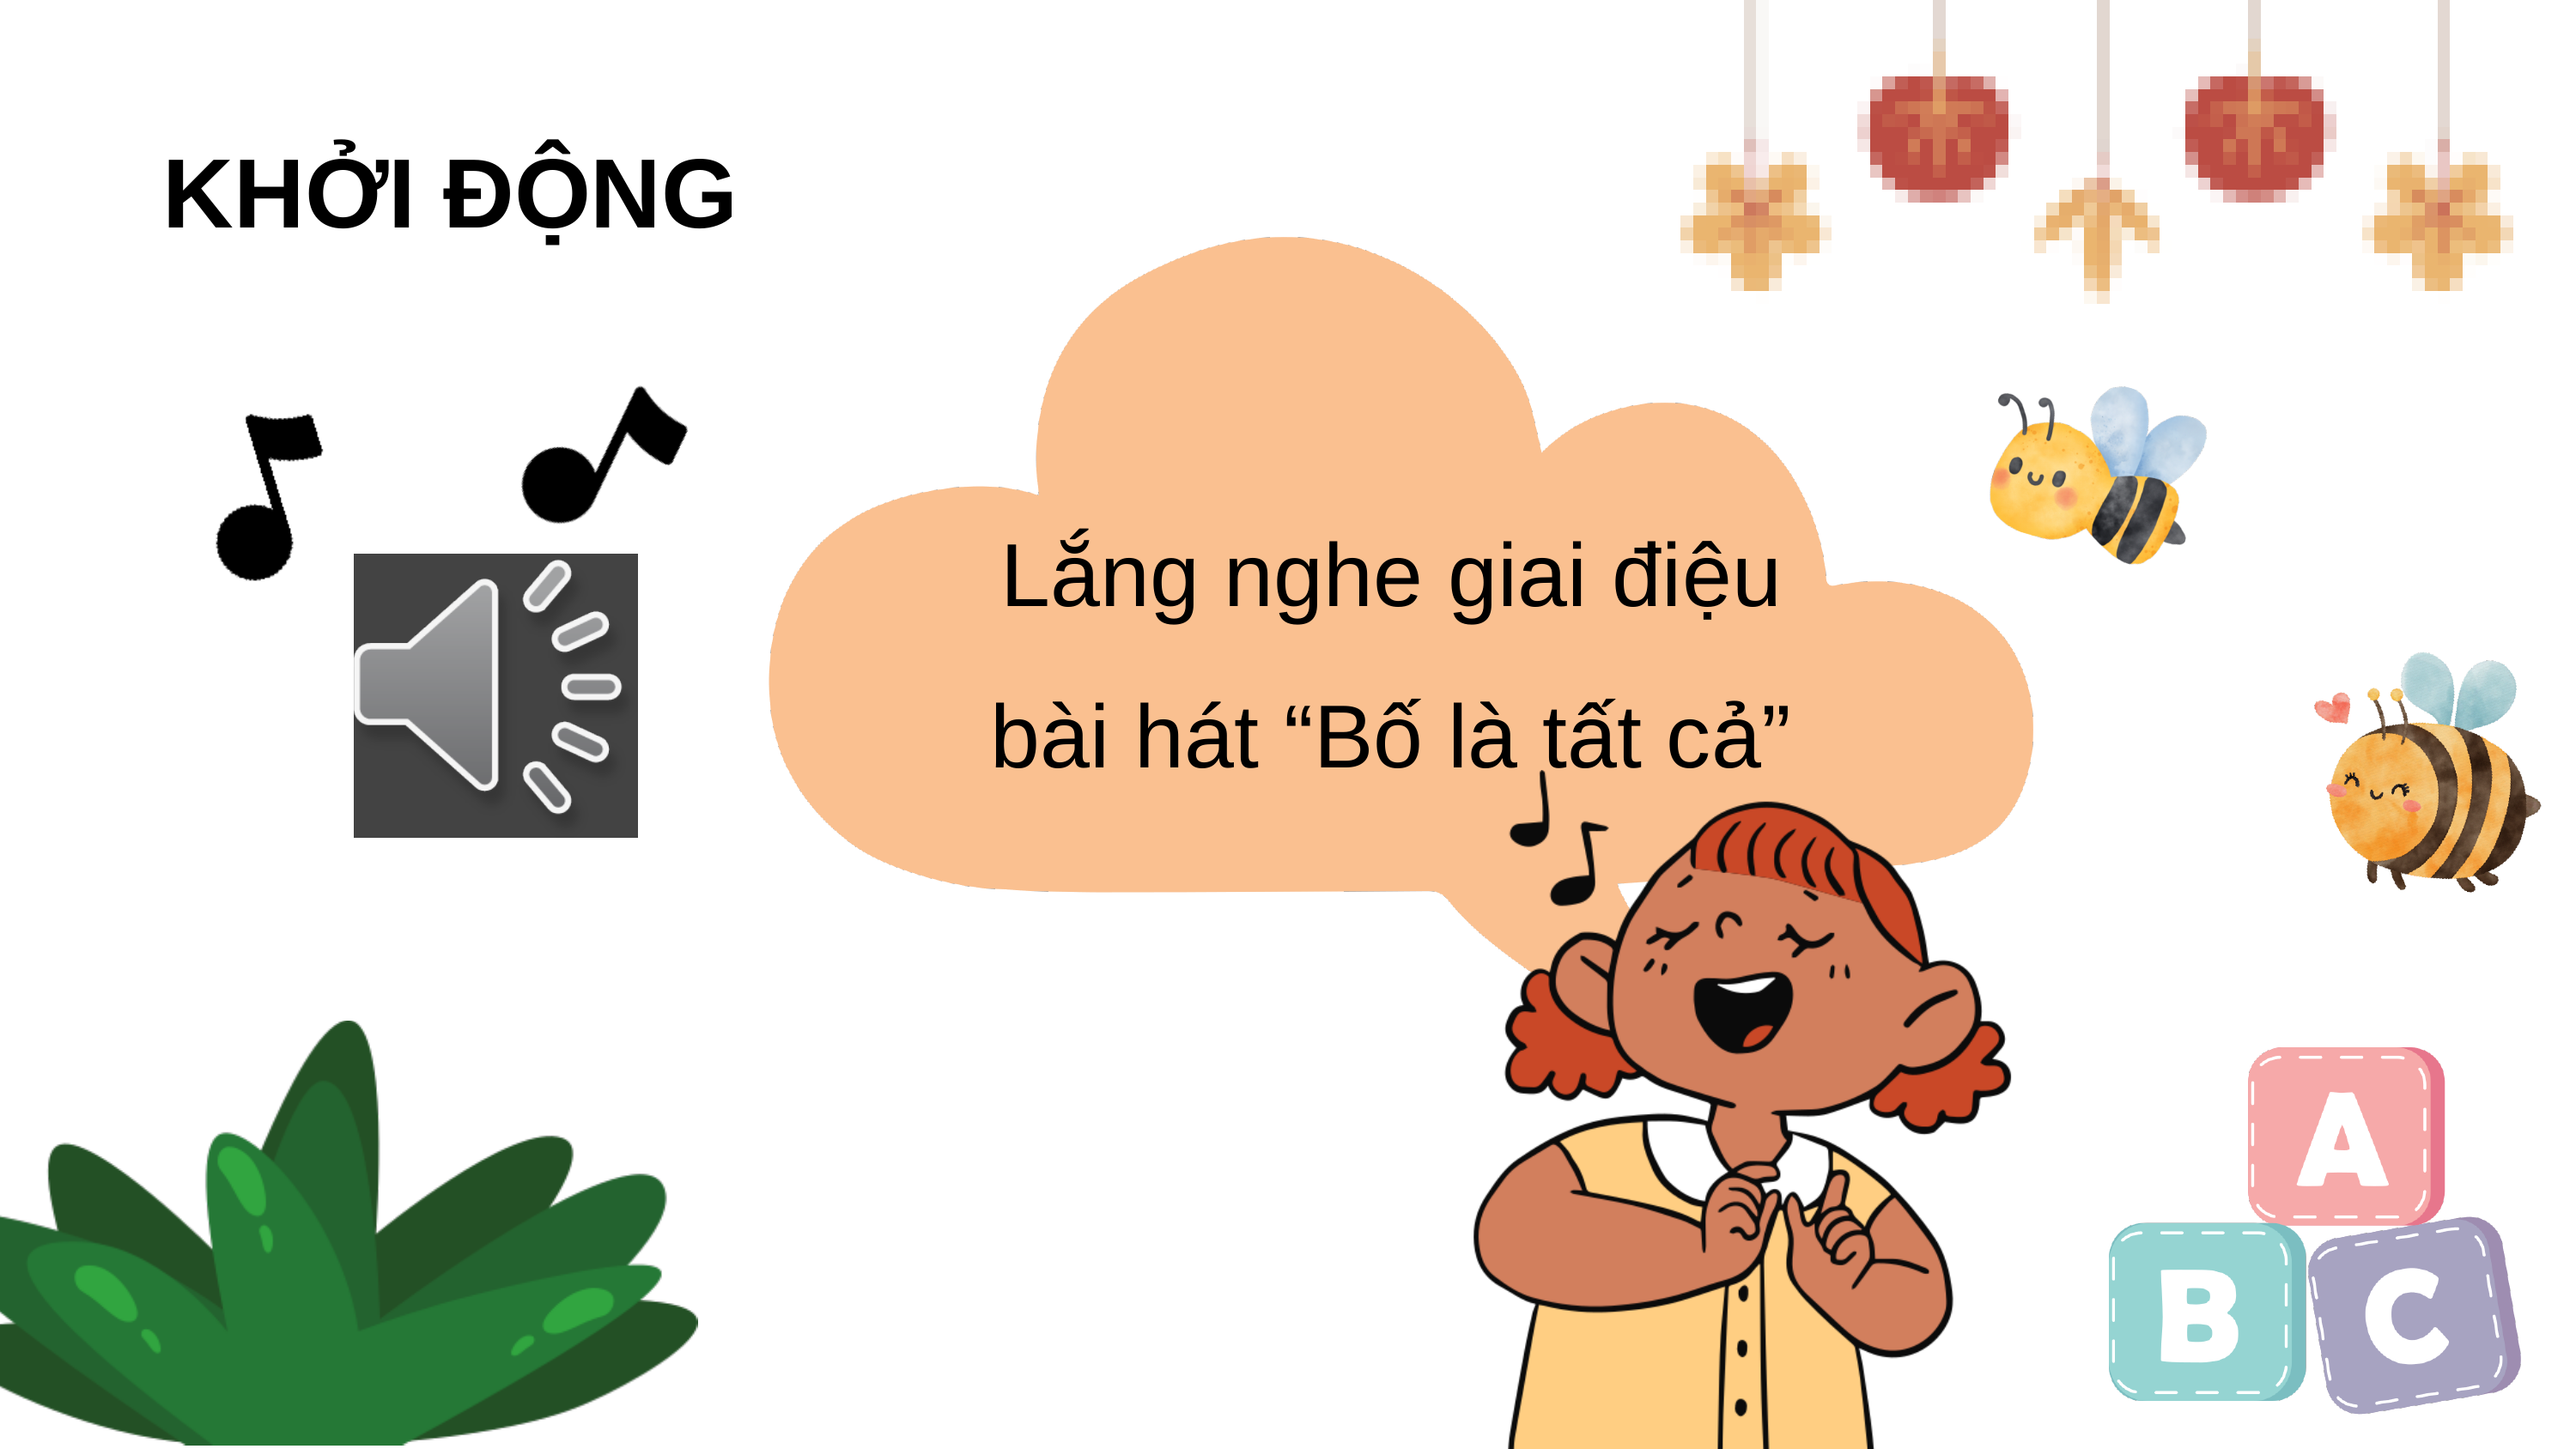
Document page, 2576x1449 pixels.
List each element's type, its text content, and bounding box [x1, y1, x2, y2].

picture [2282, 627, 2567, 913]
picture [161, 0, 2527, 1449]
picture [0, 1021, 698, 1446]
text_box KHỞI ĐỘNG [149, 123, 827, 254]
picture [2108, 1047, 2527, 1419]
